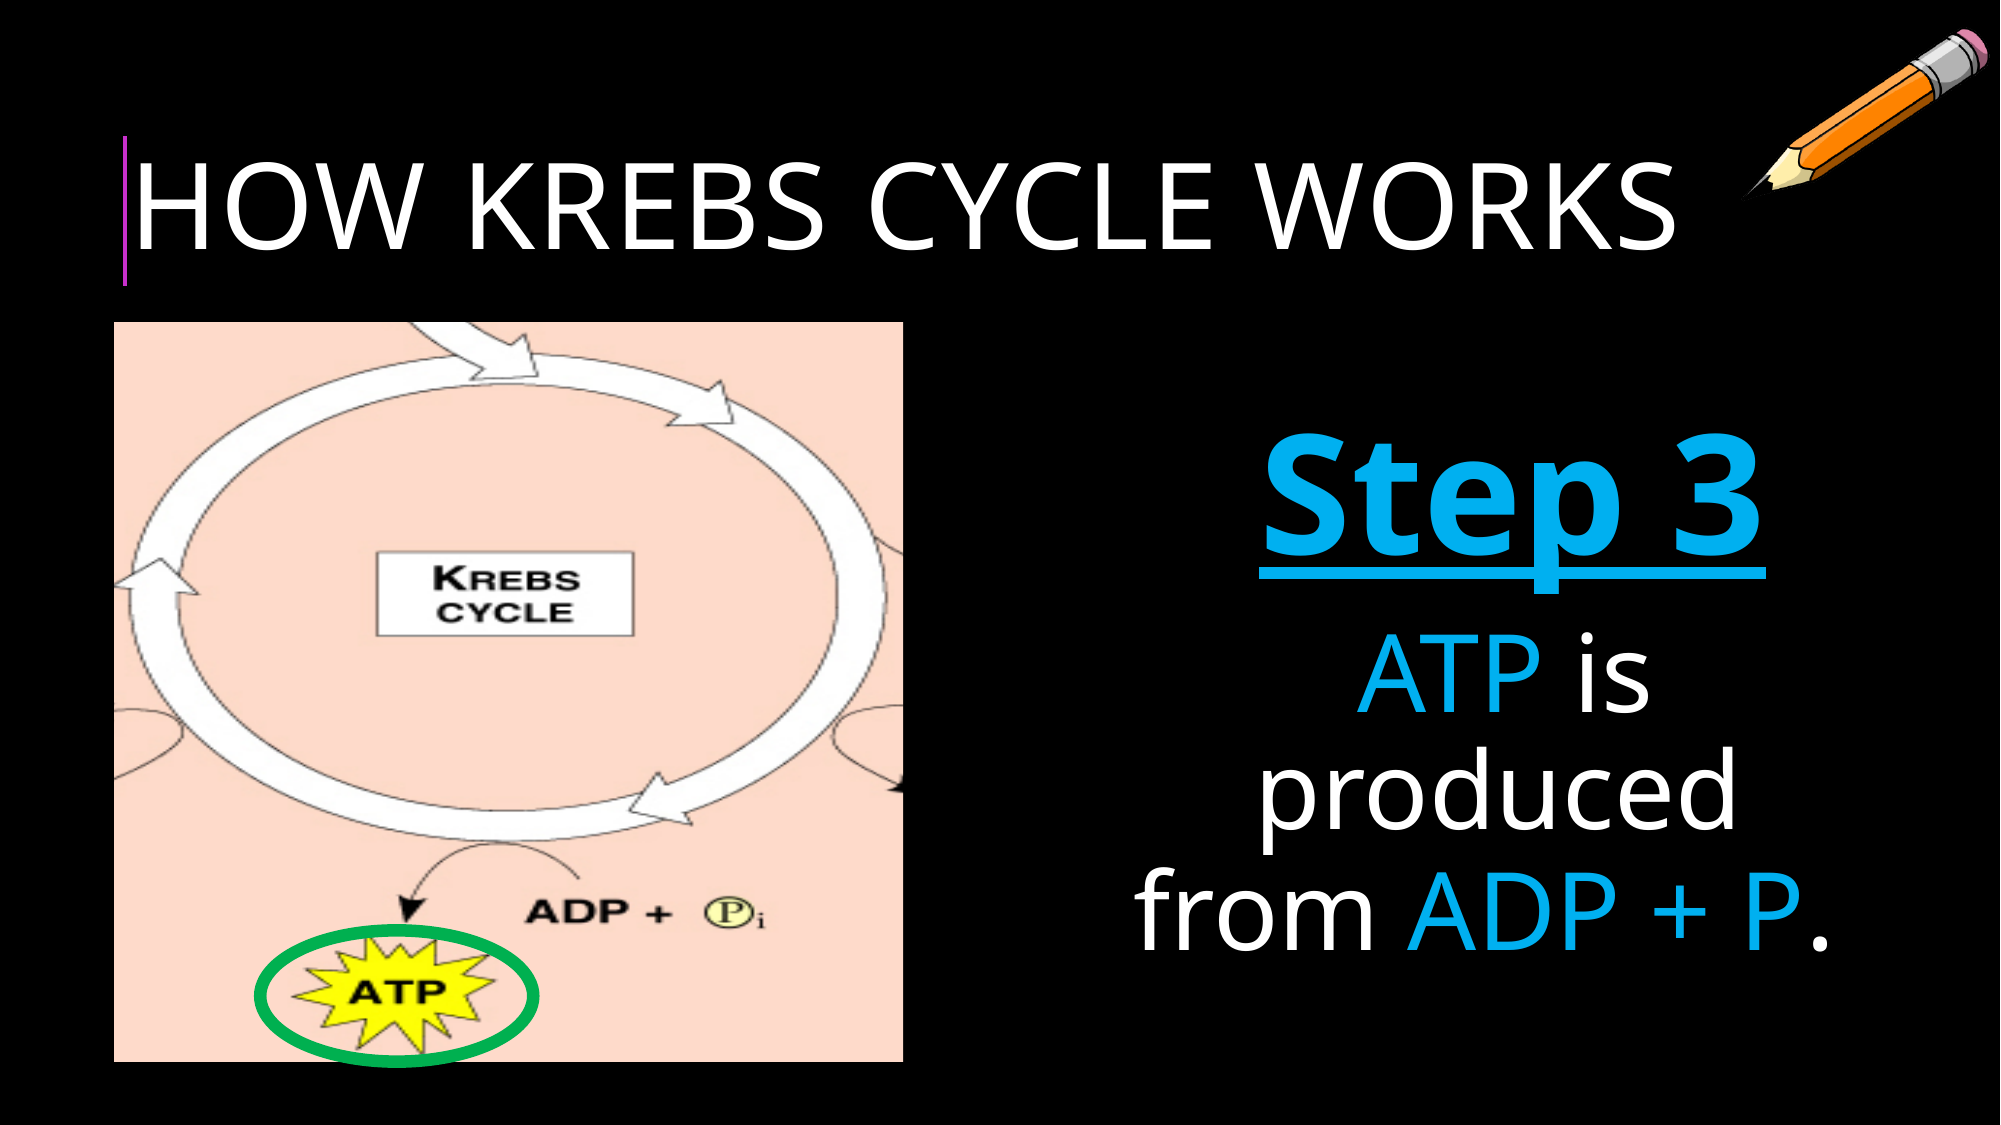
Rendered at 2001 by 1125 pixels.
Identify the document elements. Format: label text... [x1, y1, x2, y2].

list Step 3 ATP is produced from ADP + P. [1096, 402, 1886, 983]
title How Krebs cycle WORKS [114, 92, 1709, 339]
picture [113, 322, 904, 1062]
picture [1729, 12, 2000, 216]
